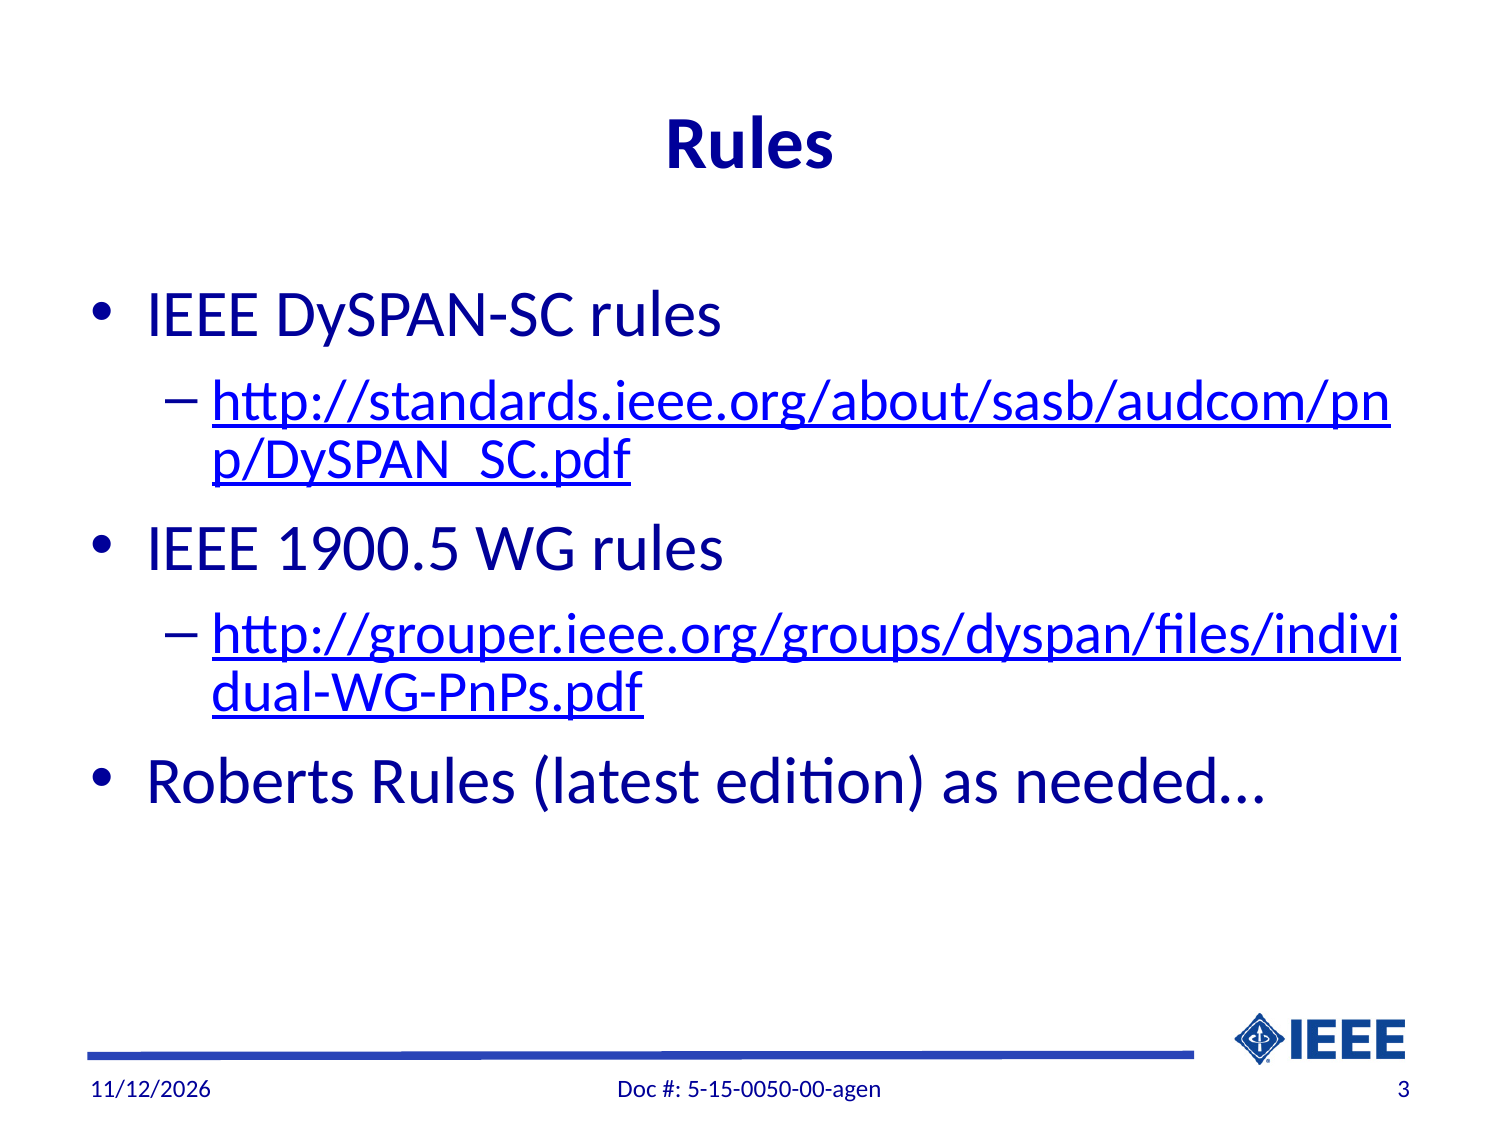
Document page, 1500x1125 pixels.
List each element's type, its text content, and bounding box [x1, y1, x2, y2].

list IEEE DySPAN-SC rules http://standards.ieee.org/about/sasb/audcom/pnp/DySPAN_SC.pdf IEEE 1900.5 WG rules http://grouper.ieee.org/groups/dyspan/files/individual-WG-PnPs.pdf Roberts Rules (latest edition) as needed… [75, 262, 1425, 1005]
picture [1231, 1011, 1406, 1057]
title Rules [75, 45, 1425, 233]
slide_number 3 [1074, 1057, 1425, 1118]
footer Doc #: 5-15-0050-00-agen [512, 1057, 988, 1118]
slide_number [75, 1057, 425, 1118]
